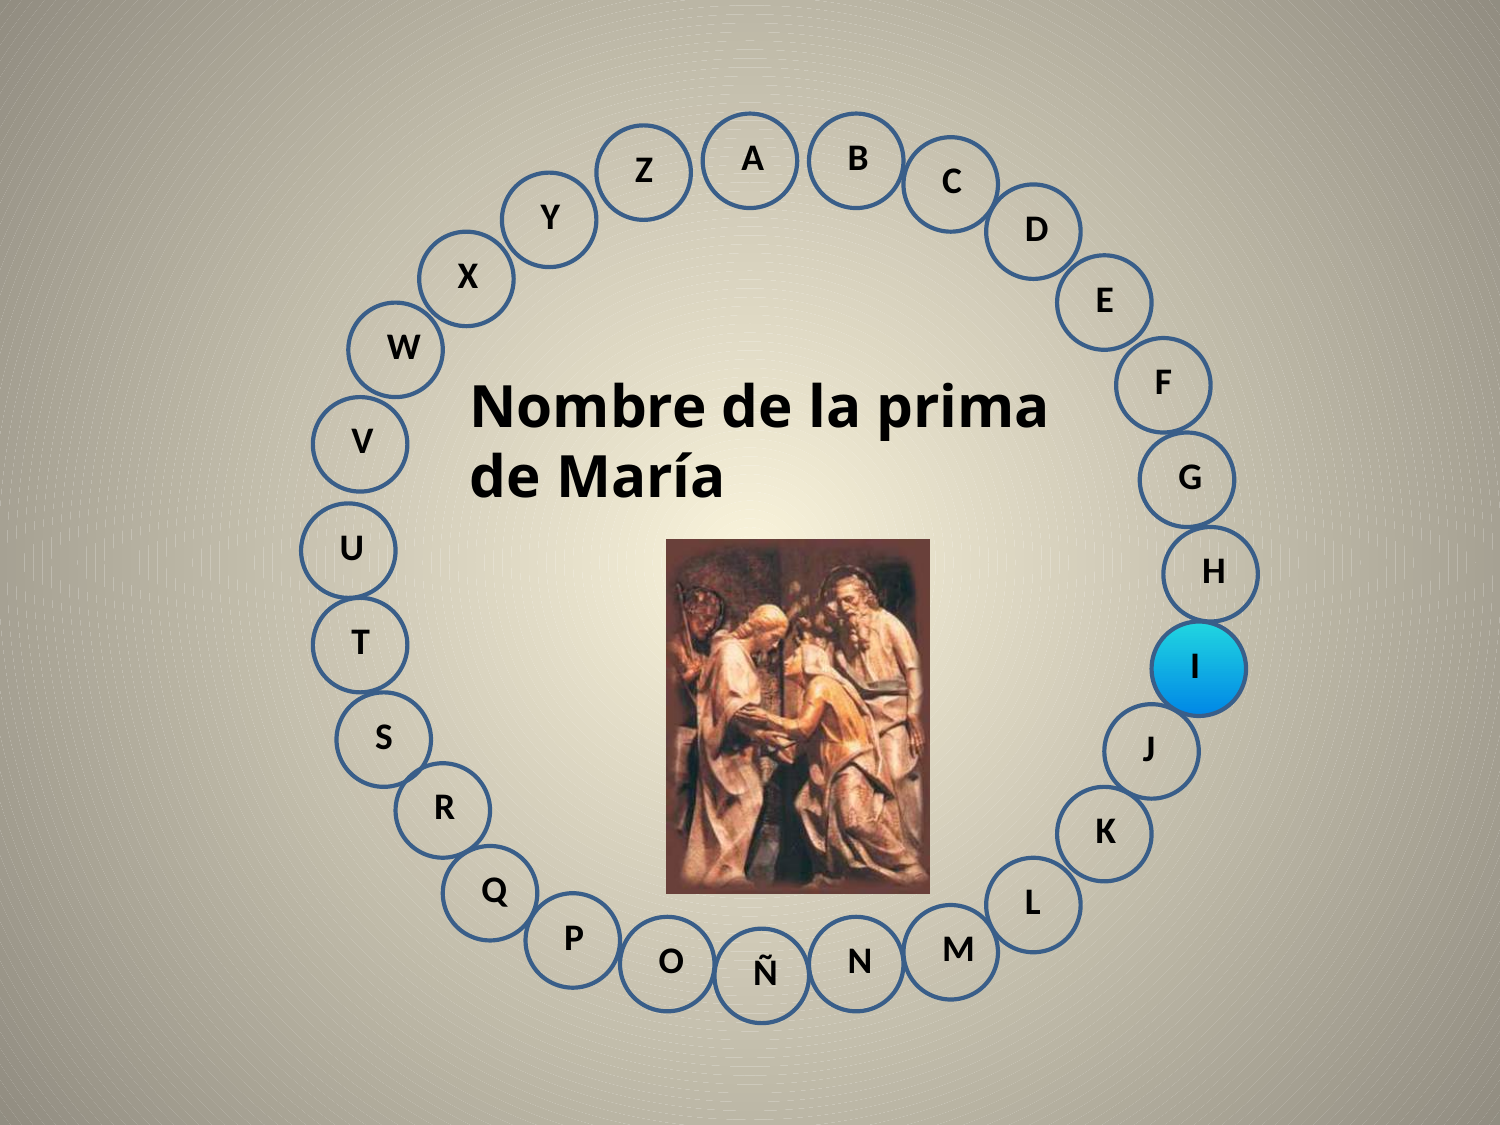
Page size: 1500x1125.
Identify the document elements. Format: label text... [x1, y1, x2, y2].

text_box [312, 397, 408, 492]
text_box I [1175, 633, 1223, 694]
text_box [596, 125, 691, 220]
text_box [1116, 338, 1211, 433]
text_box Q [466, 857, 514, 919]
text_box [348, 302, 443, 398]
text_box [525, 893, 621, 988]
text_box T [336, 609, 384, 671]
text_box F [1139, 349, 1187, 411]
text_box [702, 113, 798, 209]
text_box W [371, 314, 420, 375]
text_box [620, 916, 715, 1012]
text_box G [1163, 444, 1211, 505]
text_box [442, 845, 538, 941]
text_box C [927, 148, 975, 210]
text_box [395, 763, 491, 858]
text_box Nombre de la prima de María [454, 361, 1081, 519]
text_box B [832, 125, 880, 186]
text_box Z [620, 137, 668, 198]
text_box R [419, 775, 467, 836]
text_box E [1080, 267, 1128, 328]
text_box [986, 857, 1081, 953]
text_box Ñ [738, 940, 786, 1001]
text_box P [549, 905, 597, 966]
text_box [1057, 255, 1152, 350]
text_box [336, 692, 431, 787]
text_box J [1127, 715, 1176, 777]
text_box [903, 137, 998, 232]
text_box [312, 597, 408, 693]
text_box N [832, 928, 880, 990]
text_box K [1080, 798, 1128, 860]
text_box [1139, 432, 1235, 528]
text_box [1163, 527, 1258, 622]
text_box [1151, 621, 1247, 716]
text_box [808, 916, 904, 1012]
text_box H [1187, 538, 1235, 600]
text_box [903, 905, 998, 1000]
text_box [986, 184, 1081, 279]
text_box A [726, 125, 774, 186]
text_box Y [525, 184, 573, 245]
text_box O [643, 928, 691, 990]
text_box [808, 113, 904, 209]
text_box S [360, 704, 408, 765]
picture [666, 539, 931, 895]
text_box V [336, 408, 384, 470]
text_box [1104, 704, 1199, 799]
text_box D [1009, 196, 1057, 257]
text_box [301, 503, 396, 598]
text_box L [1009, 869, 1057, 931]
text_box M [927, 916, 975, 978]
text_box [419, 231, 514, 327]
text_box [714, 928, 809, 1024]
text_box X [442, 243, 490, 305]
text_box [501, 172, 597, 268]
text_box [1057, 786, 1152, 882]
text_box U [324, 515, 372, 576]
